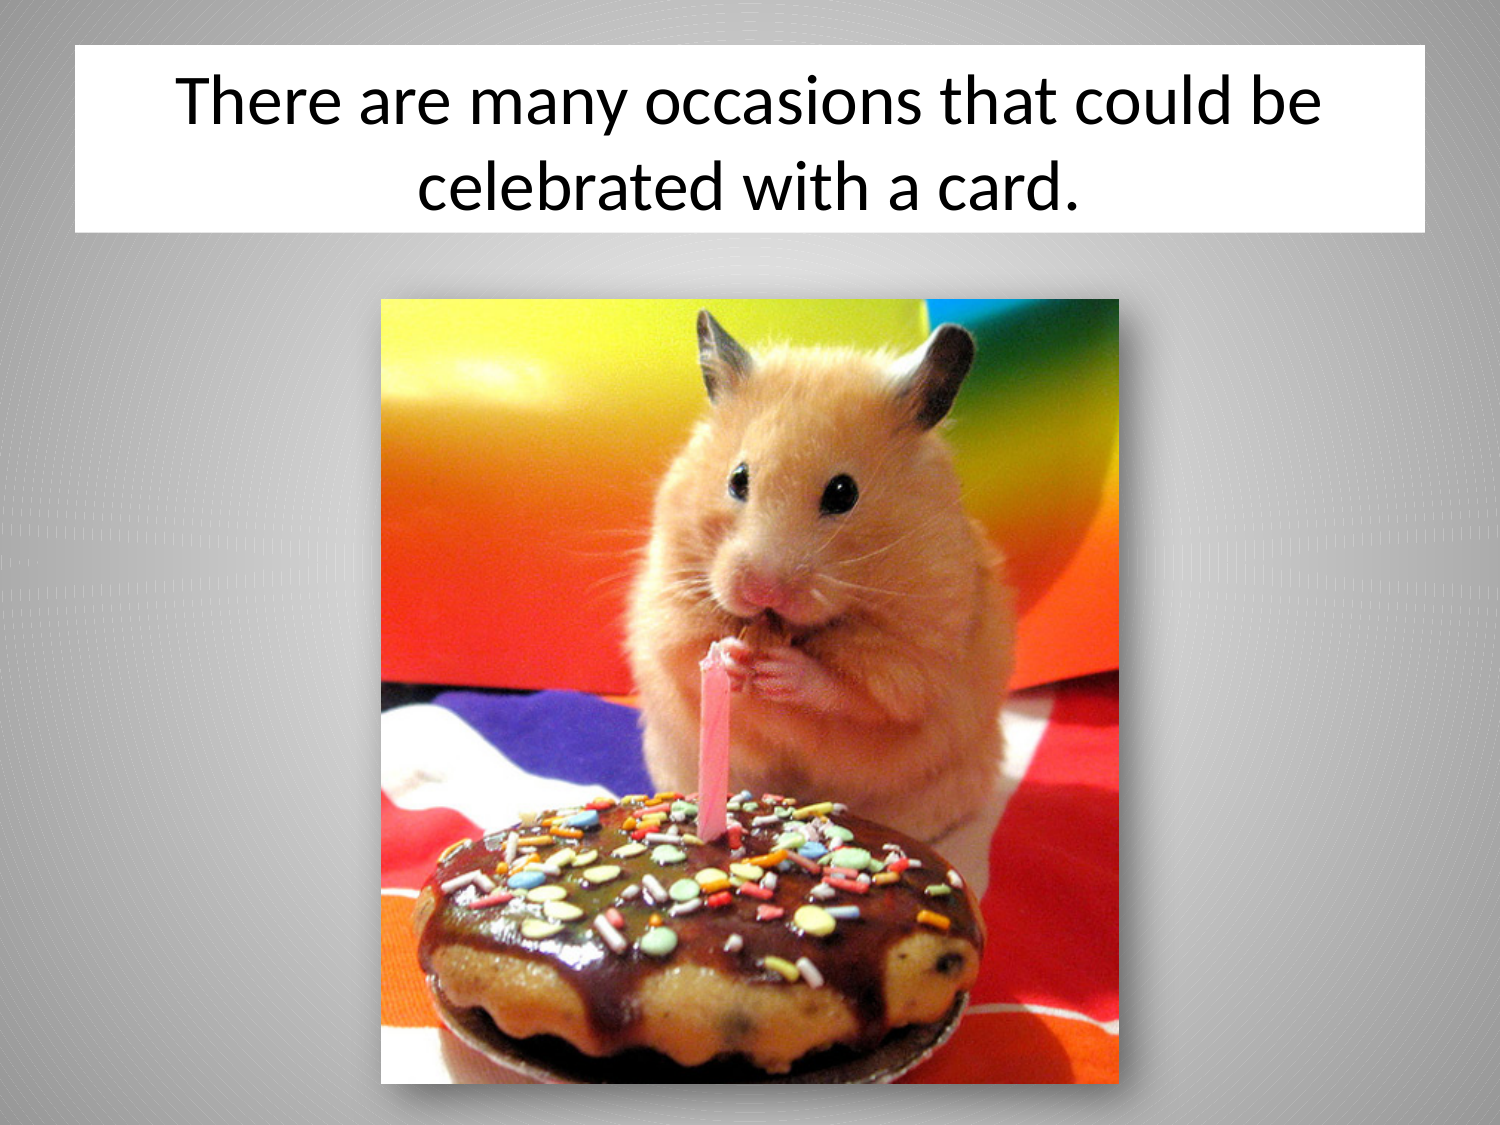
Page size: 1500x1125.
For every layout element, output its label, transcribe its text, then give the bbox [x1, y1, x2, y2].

picture [936, 299, 961, 306]
picture [381, 299, 1119, 1085]
title There are many occasions that could be celebrated with a card. [75, 45, 1425, 233]
